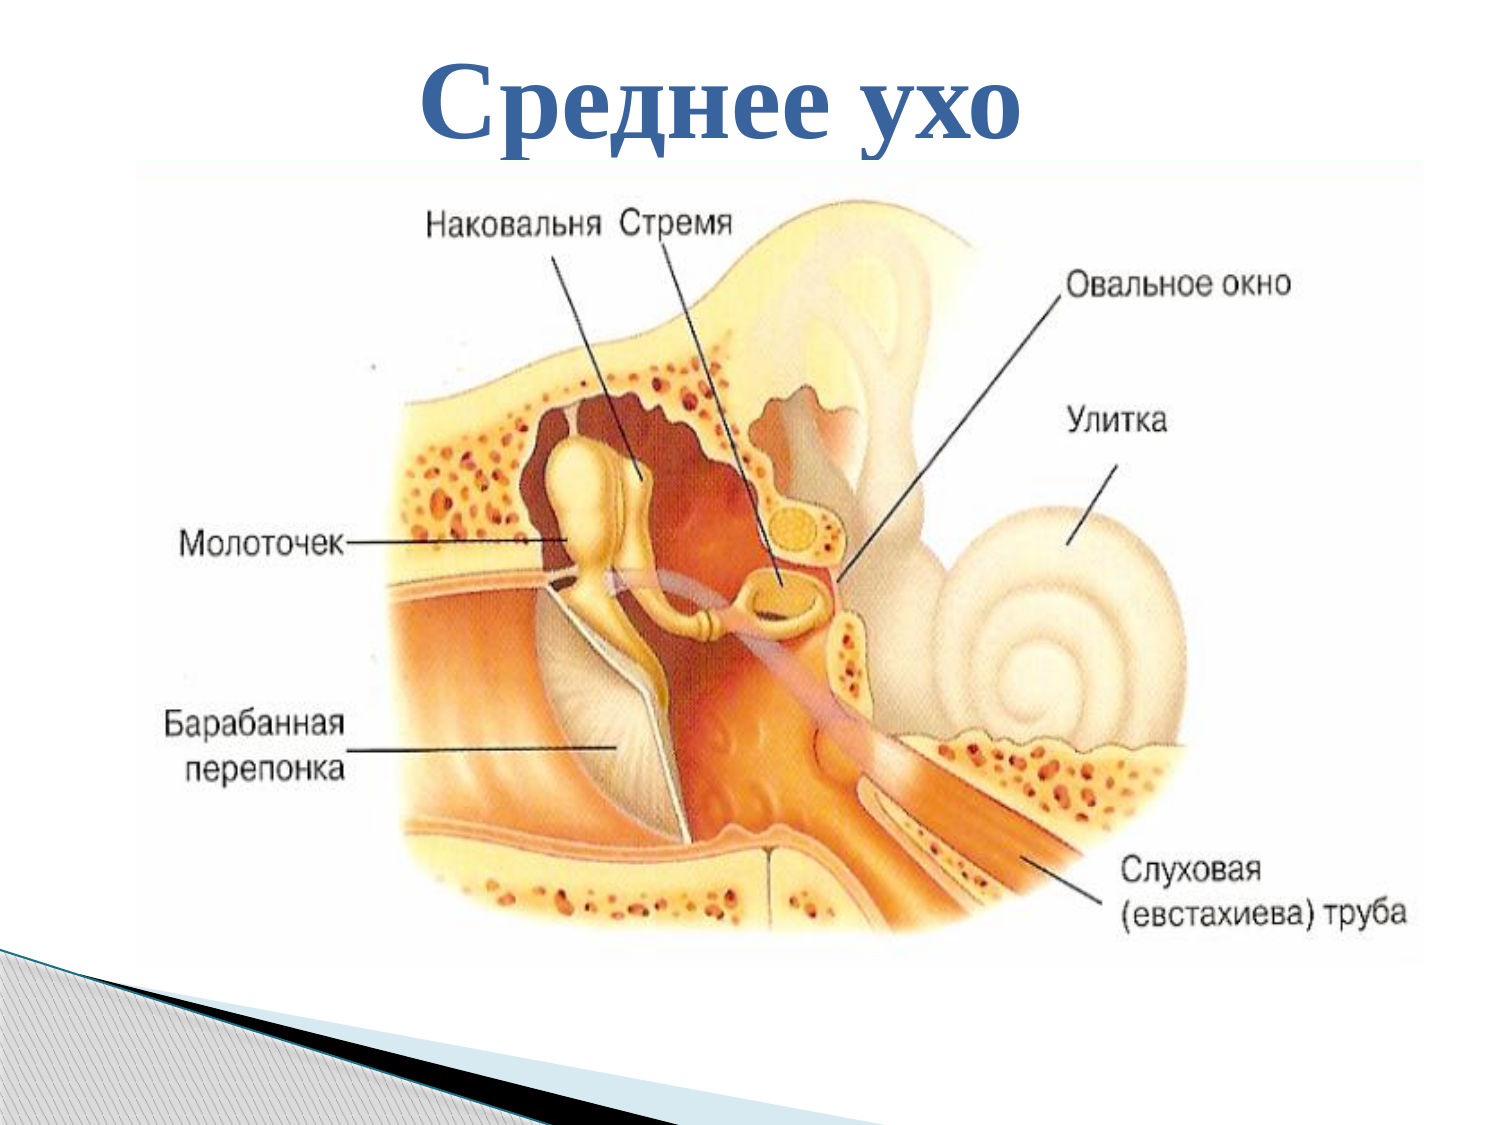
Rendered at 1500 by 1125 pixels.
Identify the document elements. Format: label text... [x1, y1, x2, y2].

title Среднее ухо [403, 0, 1500, 188]
picture [135, 160, 1424, 965]
